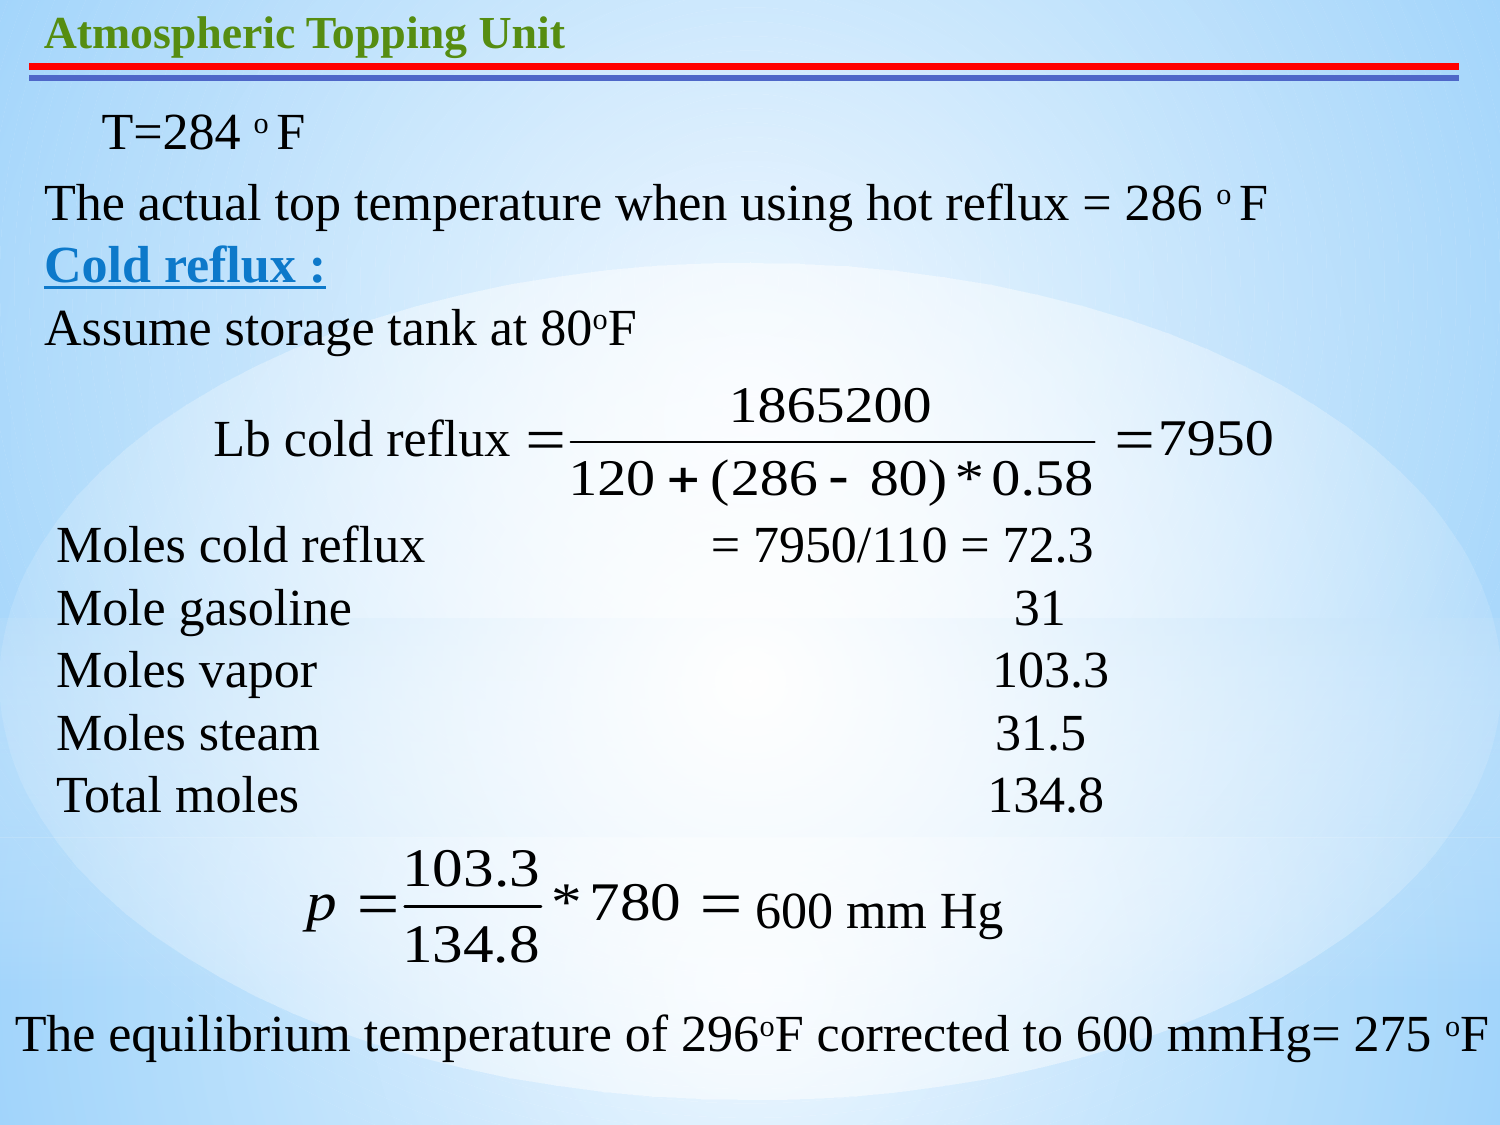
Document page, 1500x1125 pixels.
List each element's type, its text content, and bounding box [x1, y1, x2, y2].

text_box Lb cold reflux [185, 397, 507, 475]
text_box T=284 o F [86, 89, 321, 160]
text_box 600 mm Hg [748, 869, 1019, 947]
text_box Atmospheric Topping Unit [17, 1, 617, 66]
text_box The actual top temperature when using hot reflux = 286 o F Cold reflux : Assume storage tank at 80oF [29, 160, 1436, 363]
text_box The equilibrium temperature of 296oF corrected to 600 mmHg= 275 oF [0, 992, 1500, 1070]
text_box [289, 833, 744, 975]
text_box Moles cold reflux = 7950/110 = 72.3 Mole gasoline 31 Moles vapor 103.3 Moles steam 31.5 Total moles 134.8 [41, 503, 1471, 831]
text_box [513, 373, 1285, 516]
